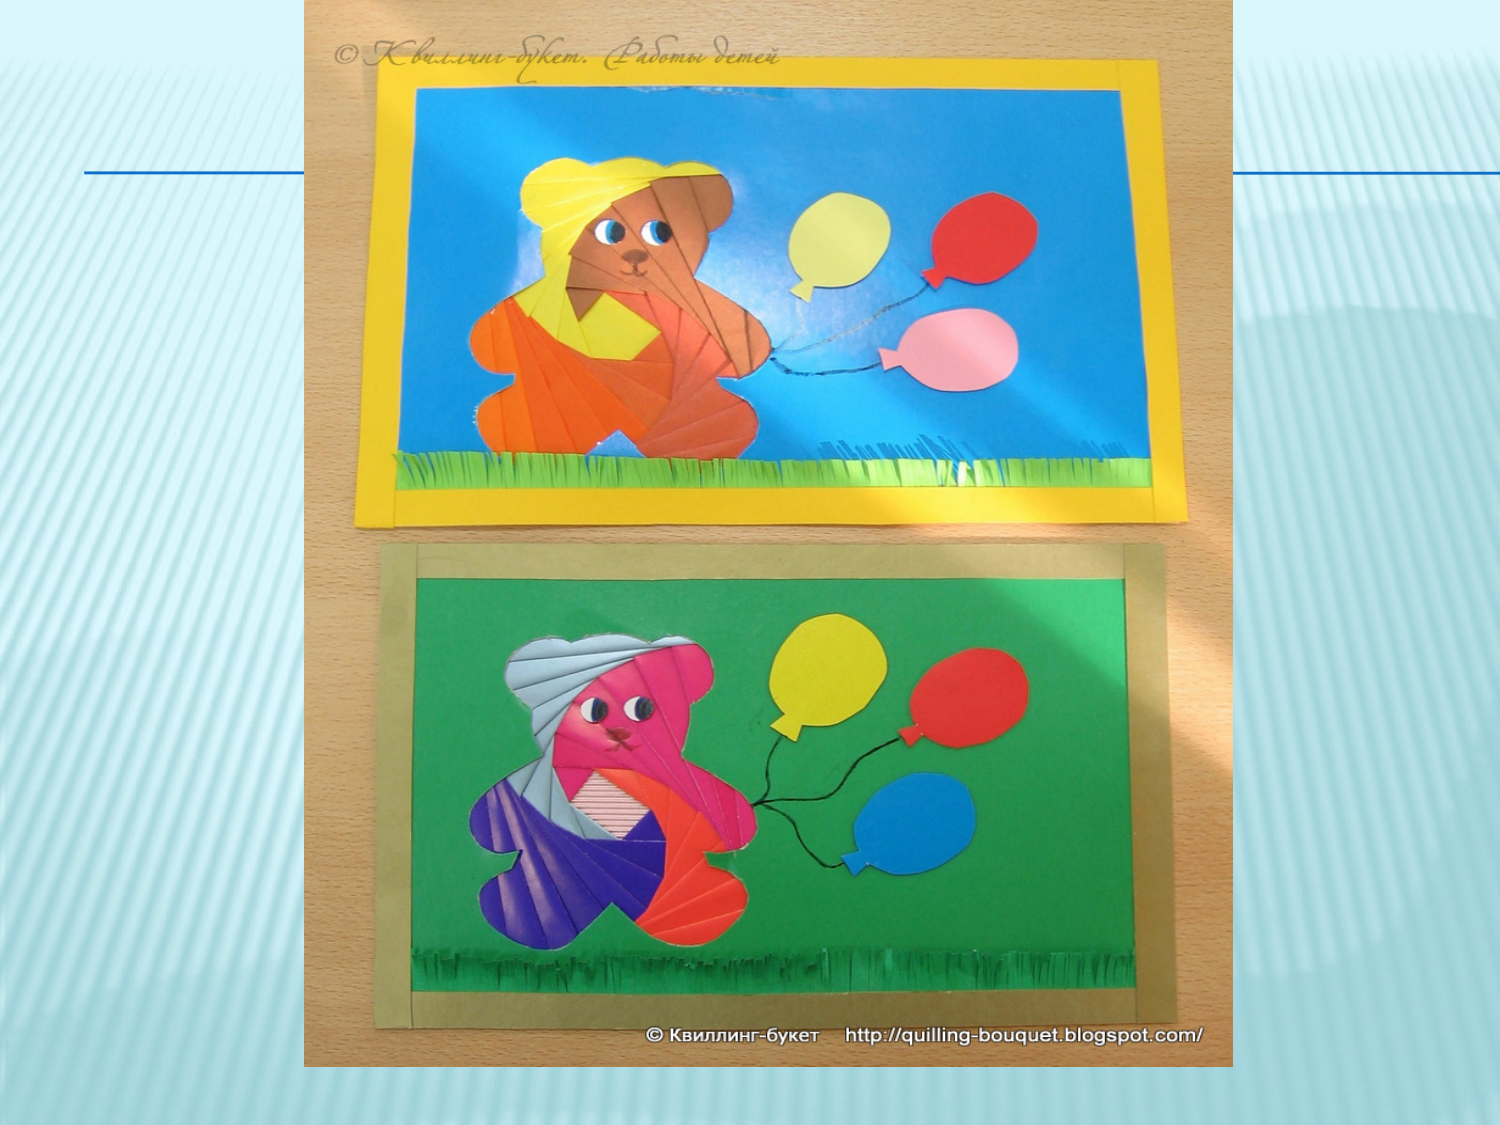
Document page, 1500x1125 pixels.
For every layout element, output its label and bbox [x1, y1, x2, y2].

list [304, 0, 1233, 1067]
